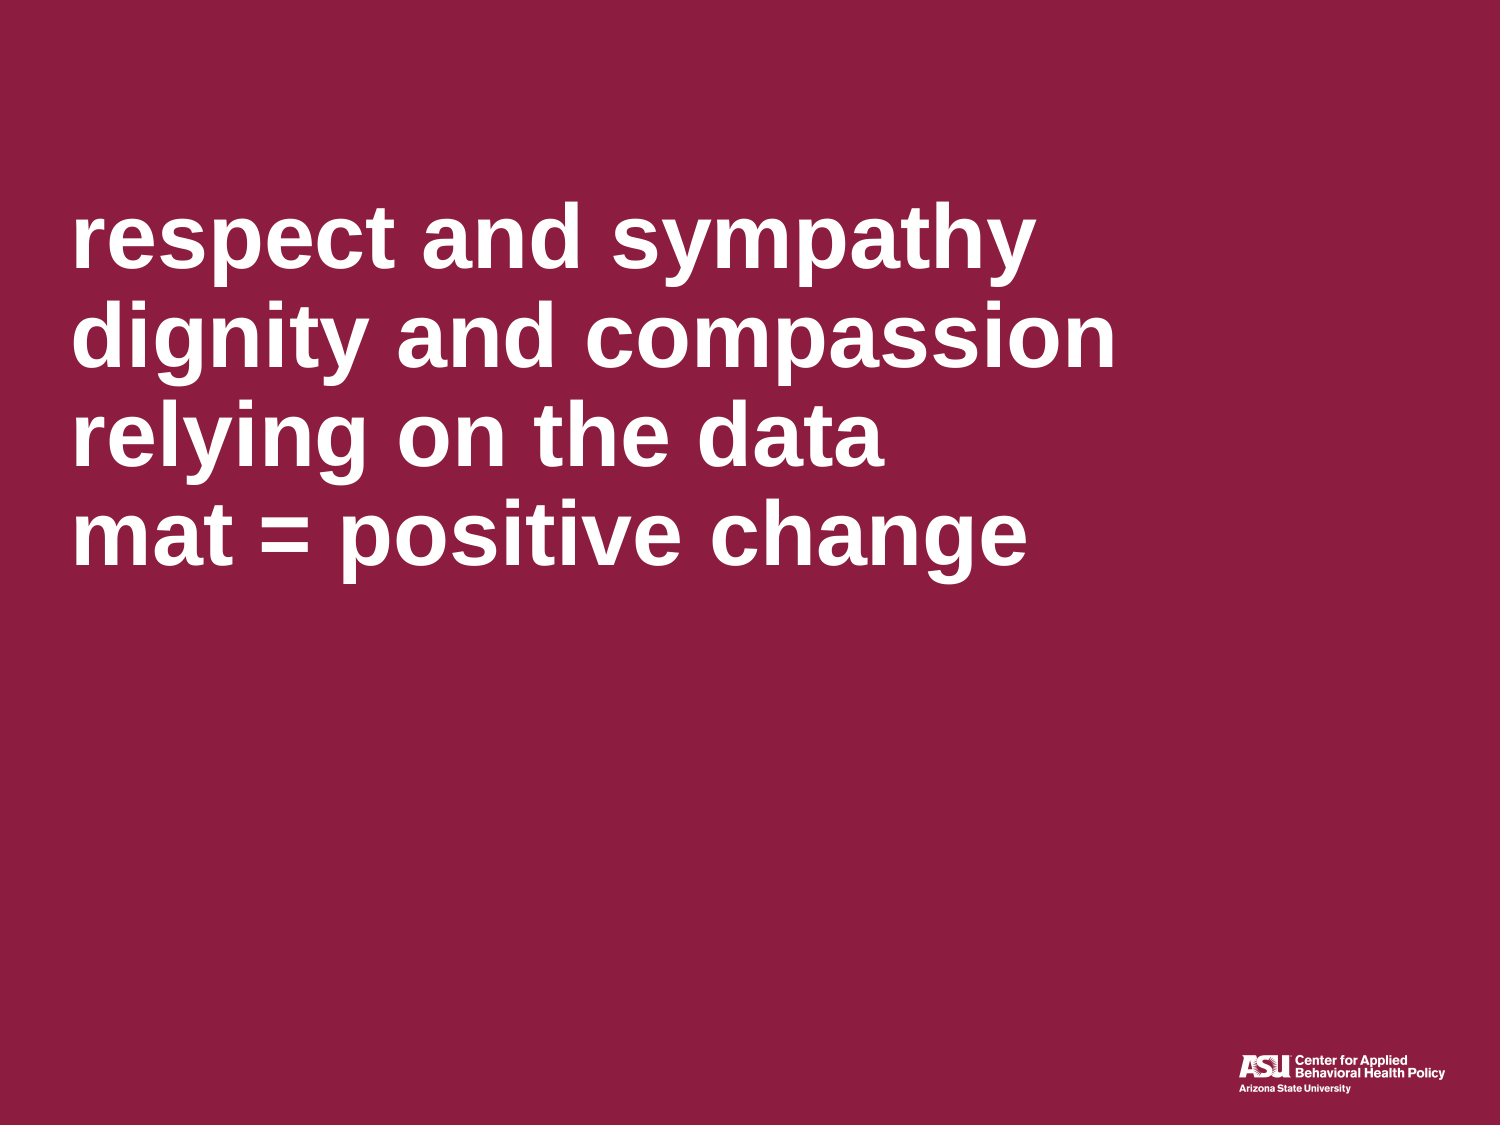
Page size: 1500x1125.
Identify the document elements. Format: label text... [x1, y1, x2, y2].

picture [1228, 1044, 1456, 1103]
title respect and sympathy dignity and compassion relying on the data mat = positive change [55, 159, 1234, 615]
